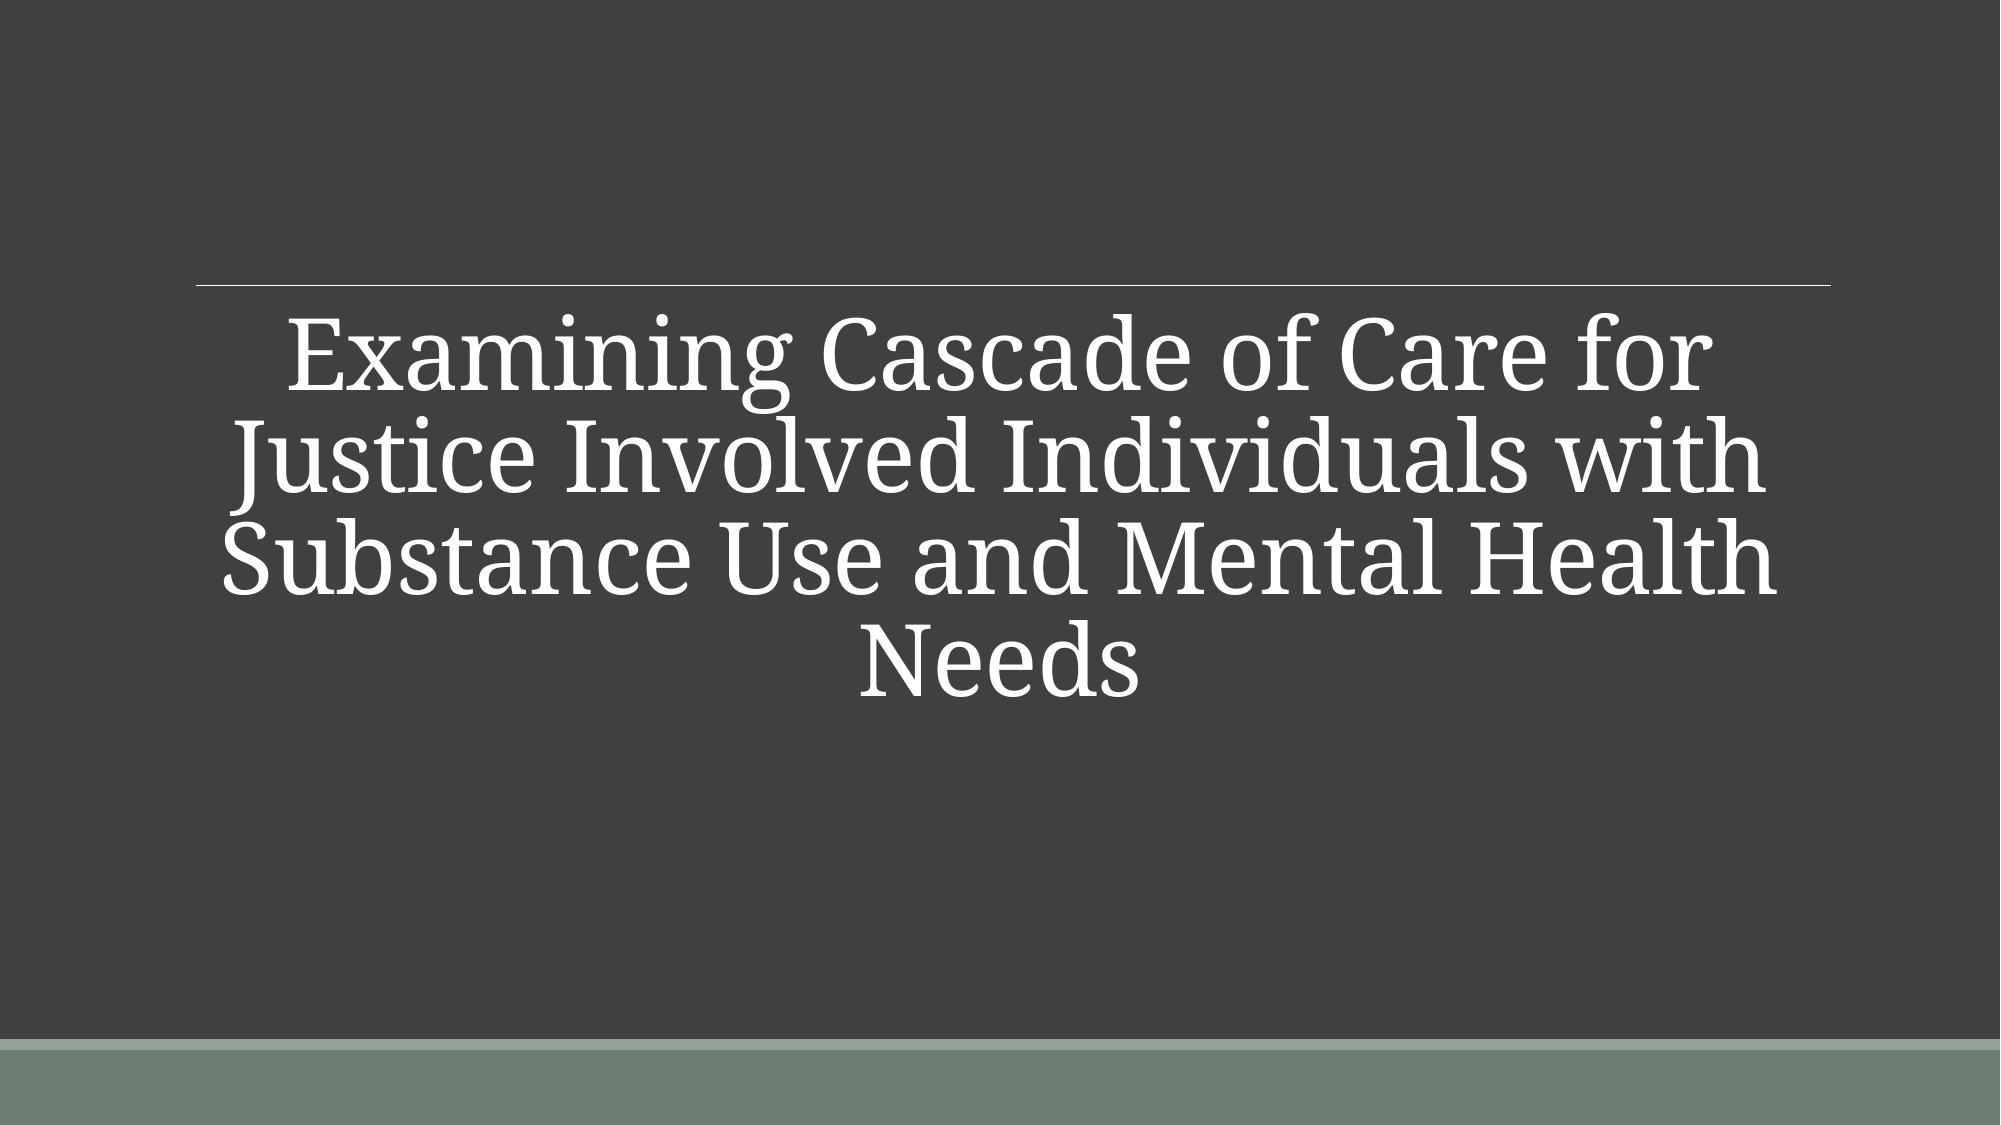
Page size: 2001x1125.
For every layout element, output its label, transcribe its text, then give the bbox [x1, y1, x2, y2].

title Examining Cascade of Care for Justice Involved Individuals with Substance Use and Mental Health Needs [174, 486, 1825, 725]
